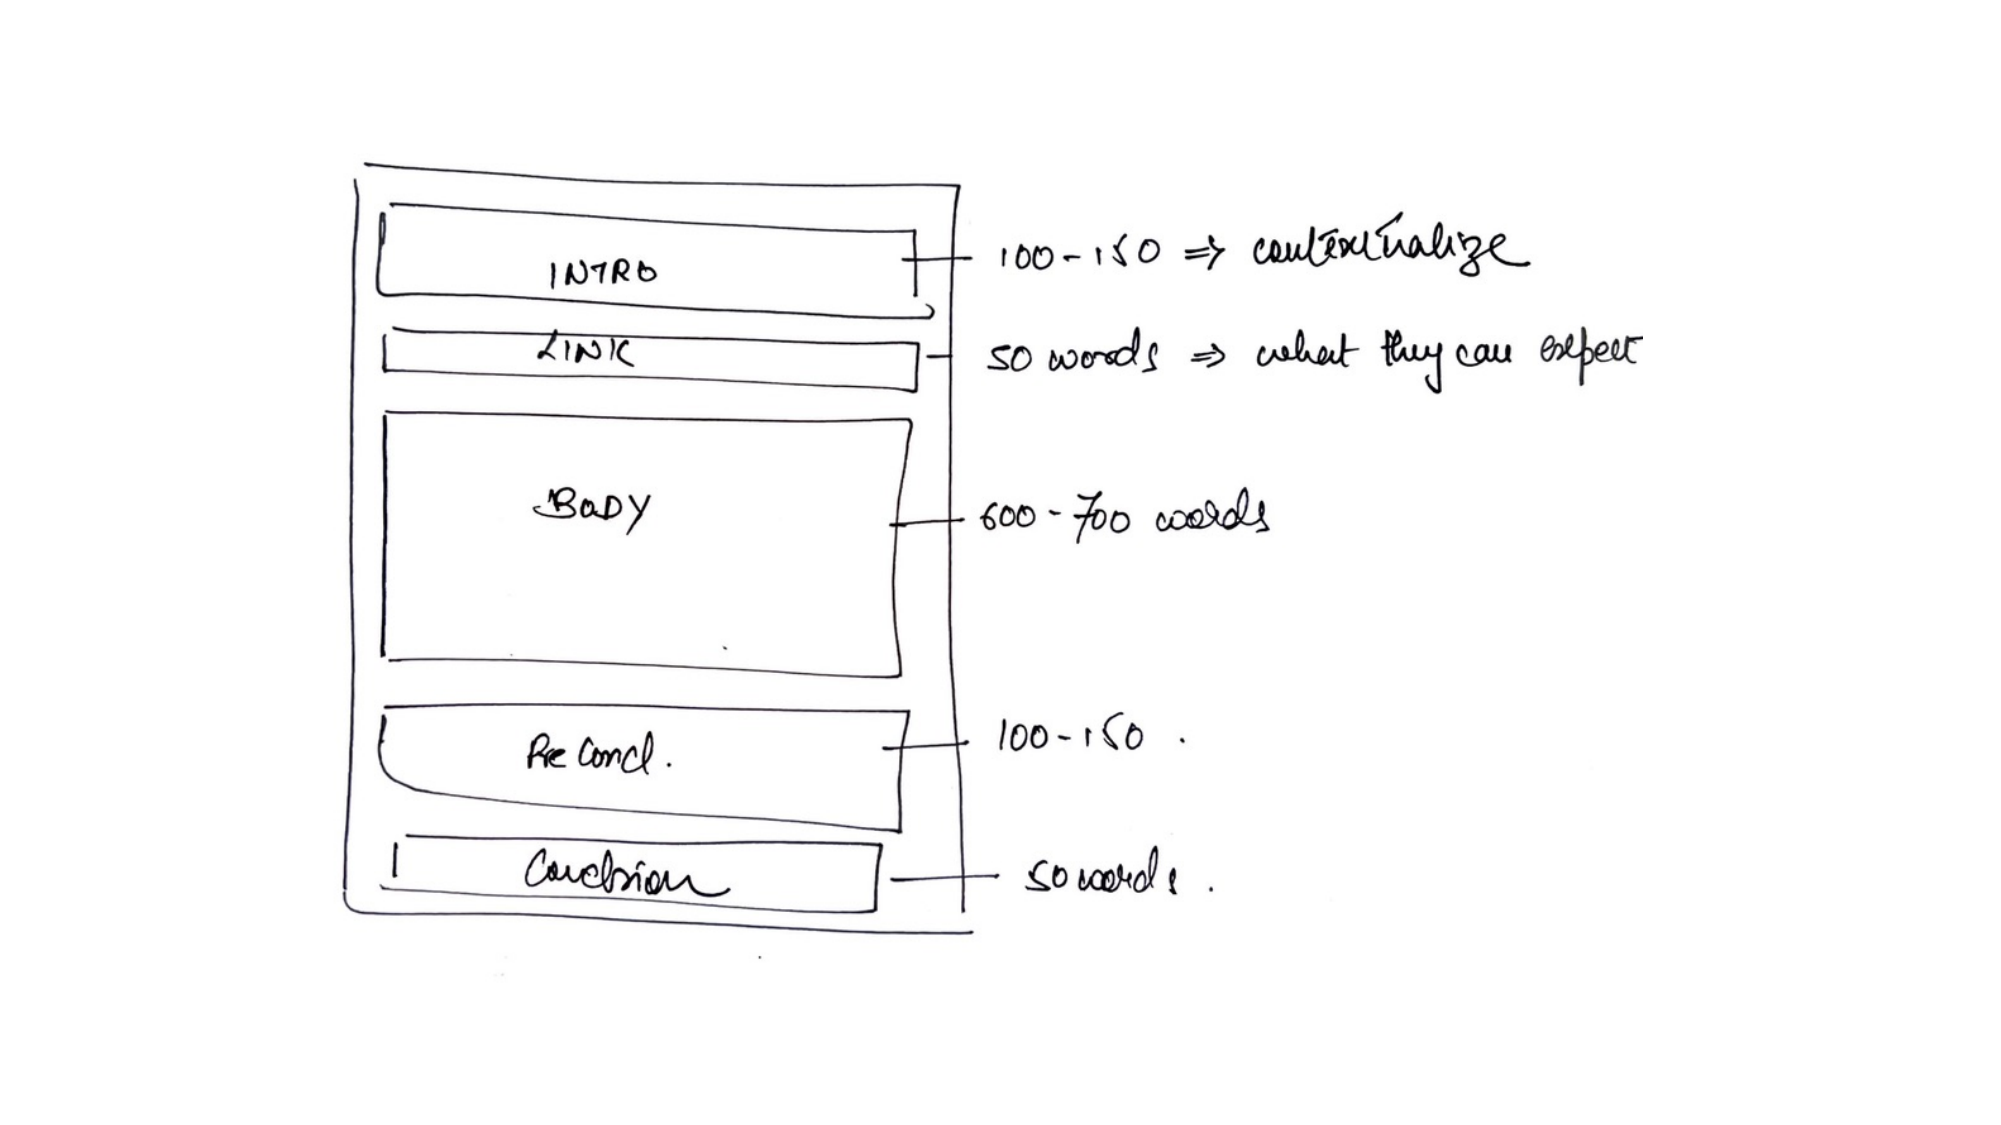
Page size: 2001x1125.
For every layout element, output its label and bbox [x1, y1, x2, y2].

picture [253, 123, 1644, 1027]
